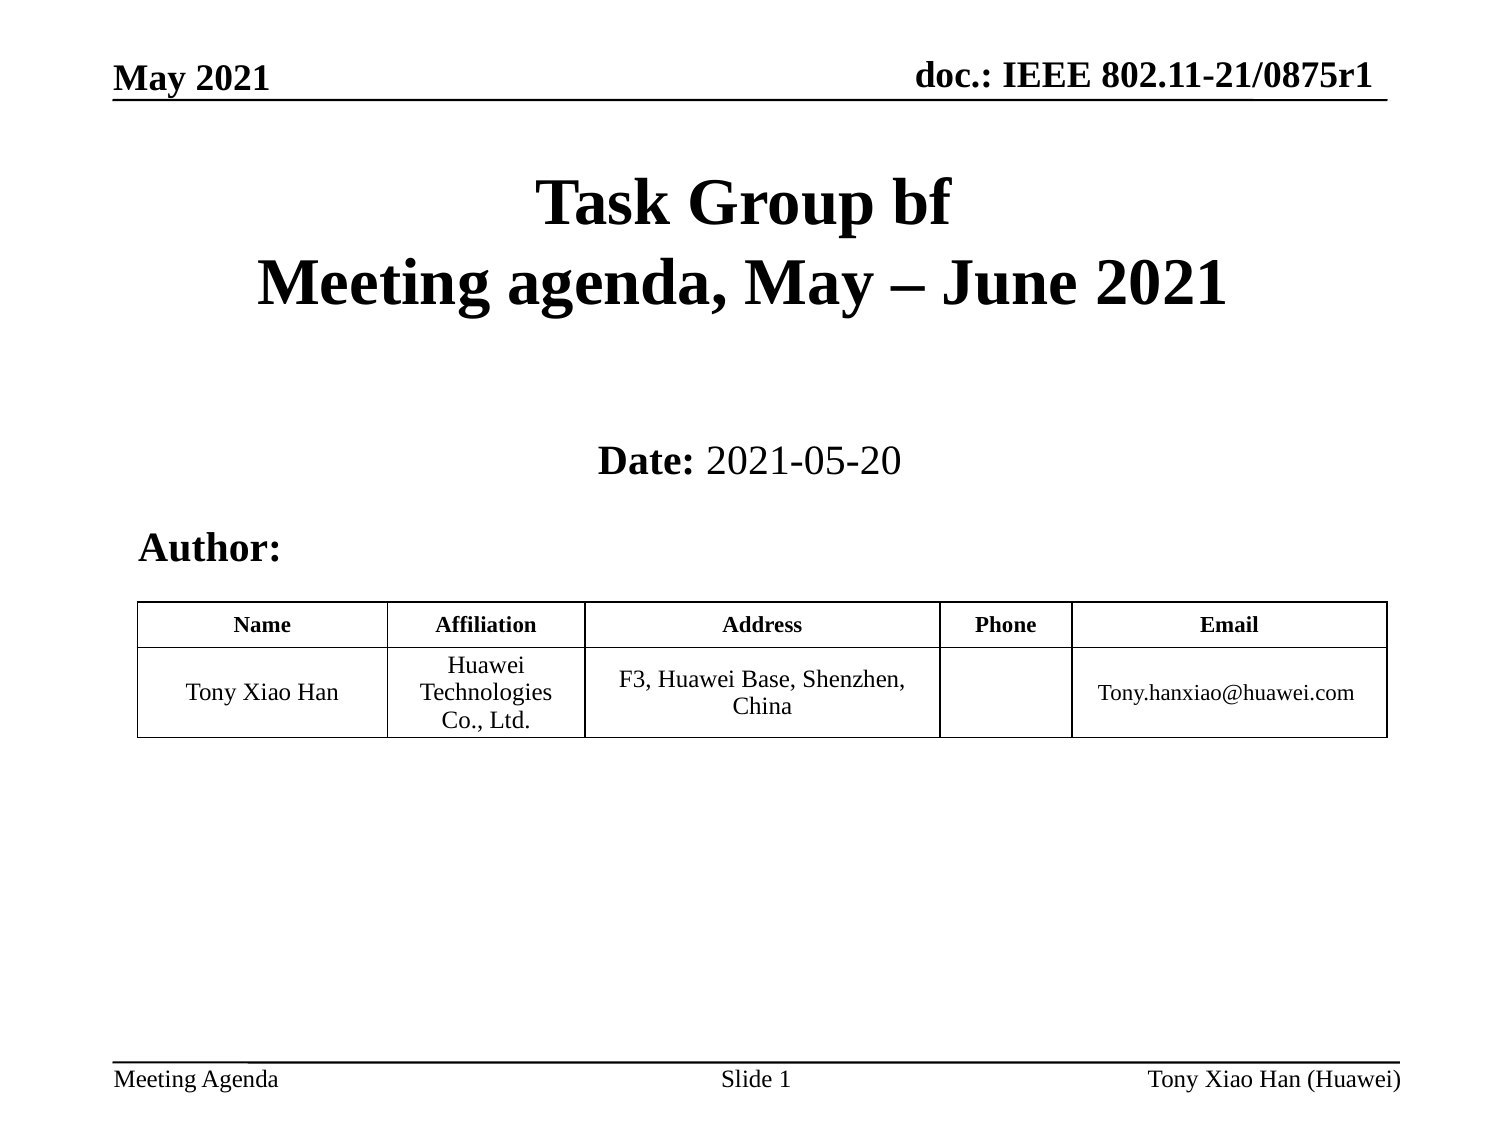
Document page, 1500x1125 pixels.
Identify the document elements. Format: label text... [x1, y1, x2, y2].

slide_number Slide 1 [712, 1061, 800, 1093]
table_header Affiliation [388, 603, 584, 647]
table_header Email [1073, 603, 1386, 647]
table_cell [941, 648, 1071, 737]
title Task Group bf Meeting agenda, May – June 2021 [62, 149, 1425, 325]
list Date: 2021-05-20 [112, 425, 1388, 488]
table_header Name [138, 603, 387, 647]
table_cell Tony.hanxiao@huawei.com [1073, 648, 1386, 737]
table_header Address [586, 603, 939, 647]
text_box Author: [112, 512, 350, 575]
footer Tony Xiao Han (Huawei) [987, 1061, 1402, 1093]
table_header Phone [941, 603, 1071, 647]
table_cell Tony Xiao Han [138, 648, 387, 737]
table_cell F3, Huawei Base, Shenzhen, China [586, 648, 939, 737]
table_cell Huawei Technologies Co., Ltd. [388, 648, 584, 737]
